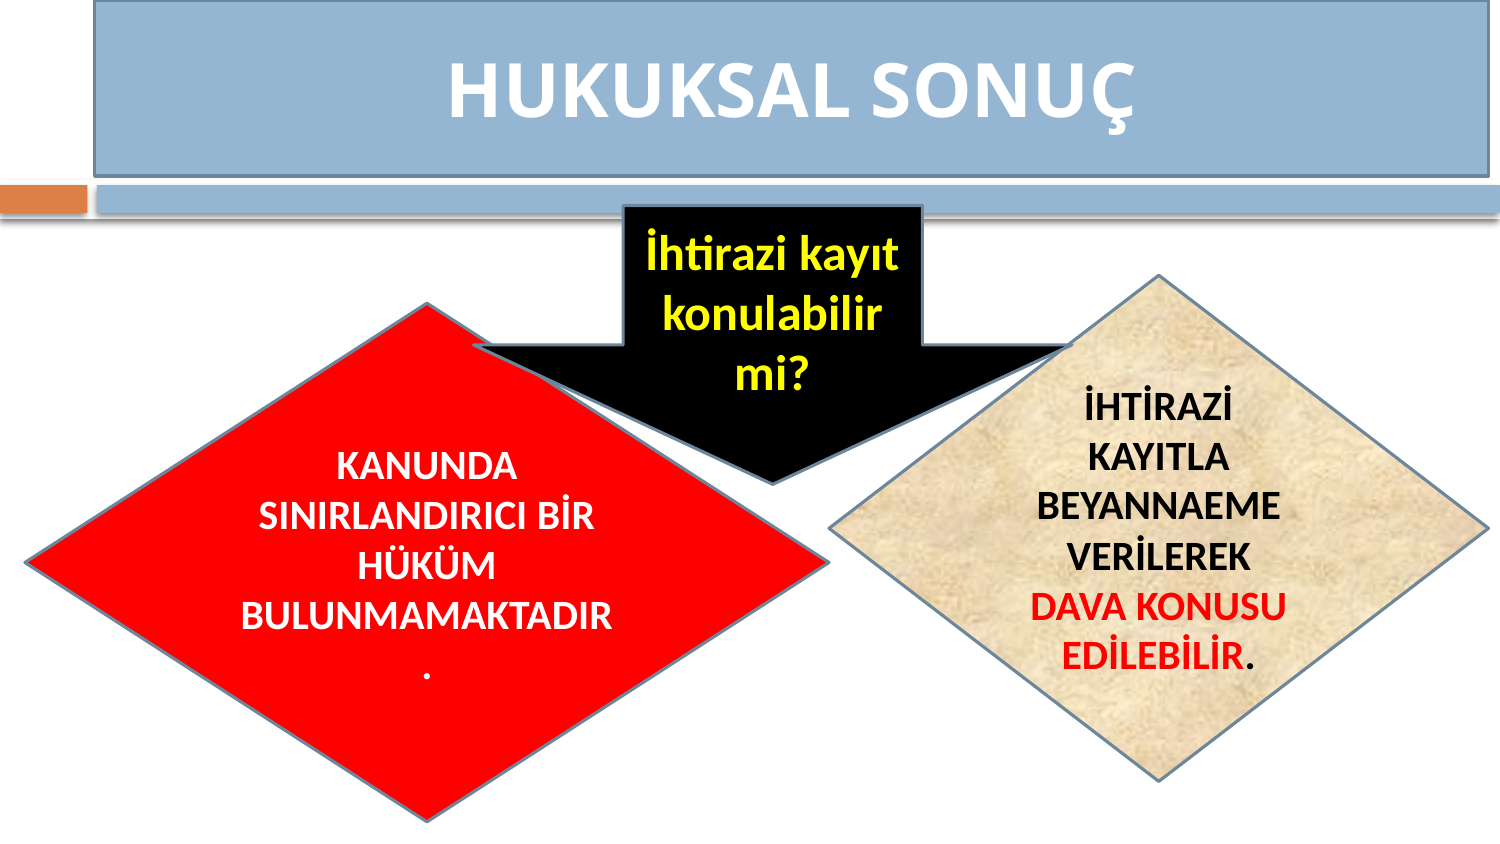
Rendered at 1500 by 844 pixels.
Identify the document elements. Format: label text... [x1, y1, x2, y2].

text_box İhtirazi kayıt konulabilir mi? [472, 203, 1074, 486]
text_box KANUNDA SINIRLANDIRICI BİR HÜKÜM BULUNMAMAKTADIR. [23, 301, 831, 824]
text_box HUKUKSAL SONUÇ [93, 0, 1490, 178]
text_box İHTİRAZİ KAYITLA BEYANNAEME VERİLEREK DAVA KONUSU EDİLEBİLİR. [827, 274, 1491, 783]
